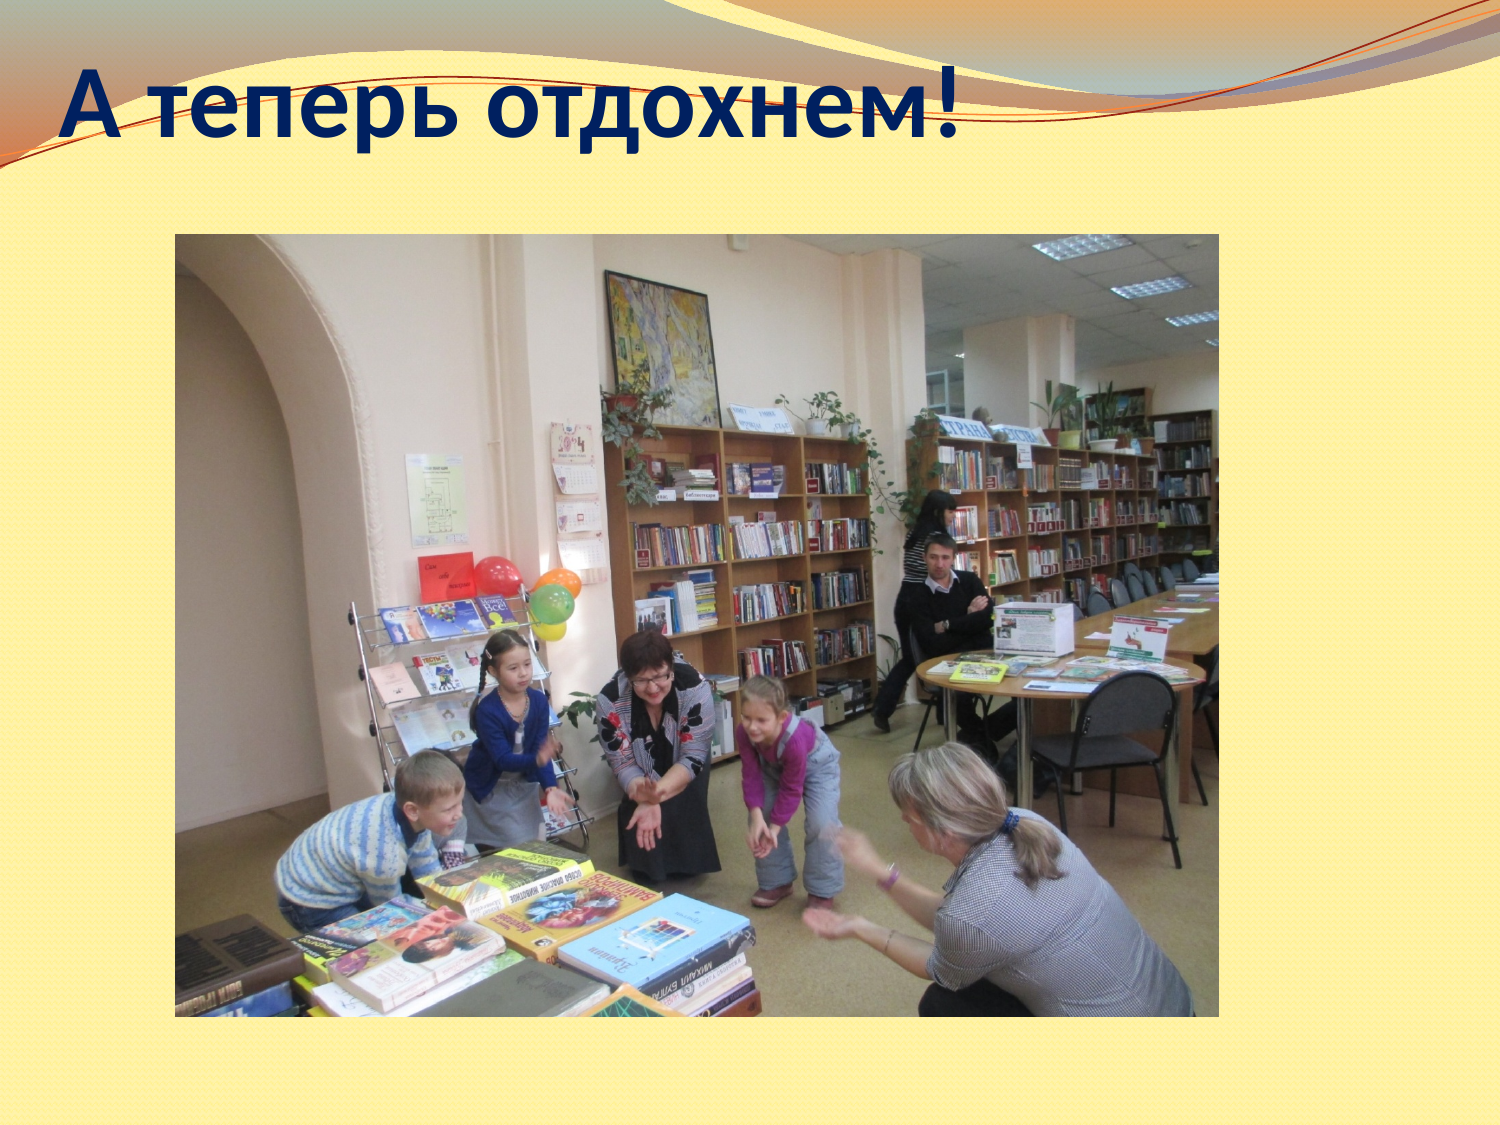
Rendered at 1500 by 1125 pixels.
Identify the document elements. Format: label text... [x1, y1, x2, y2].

title А теперь отдохнем! [58, 46, 1422, 164]
picture [175, 234, 1219, 1017]
